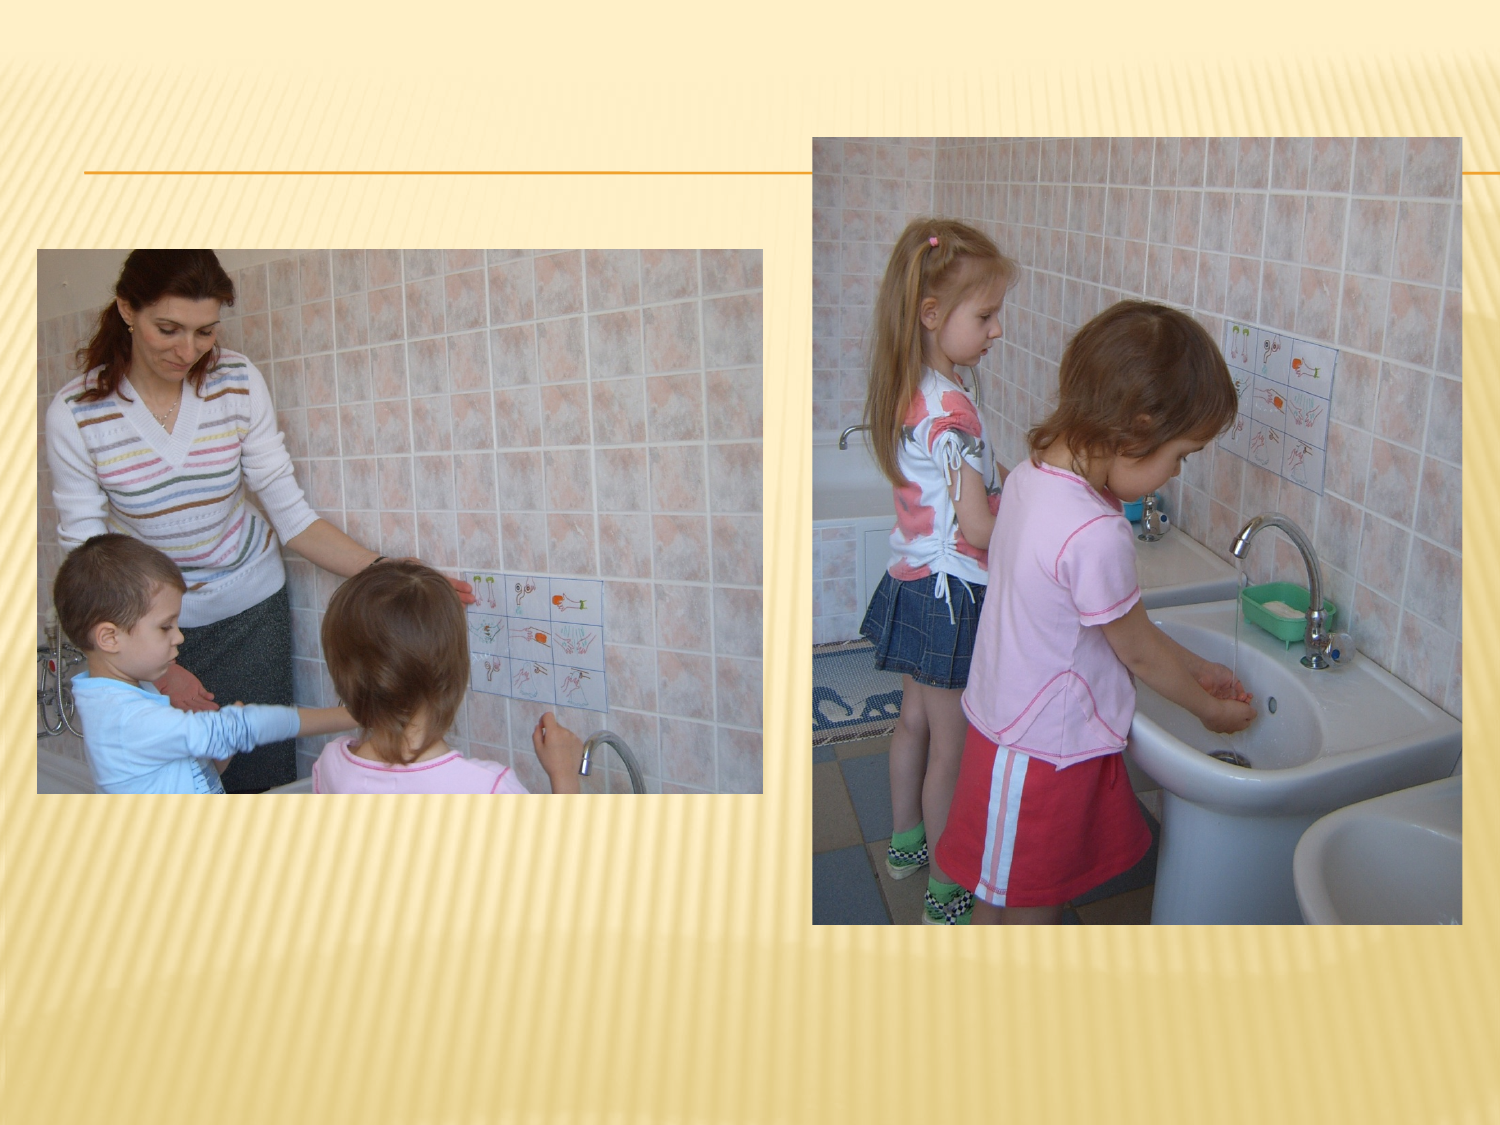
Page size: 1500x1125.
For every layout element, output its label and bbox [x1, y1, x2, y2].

picture [812, 137, 1463, 926]
picture [37, 249, 763, 794]
